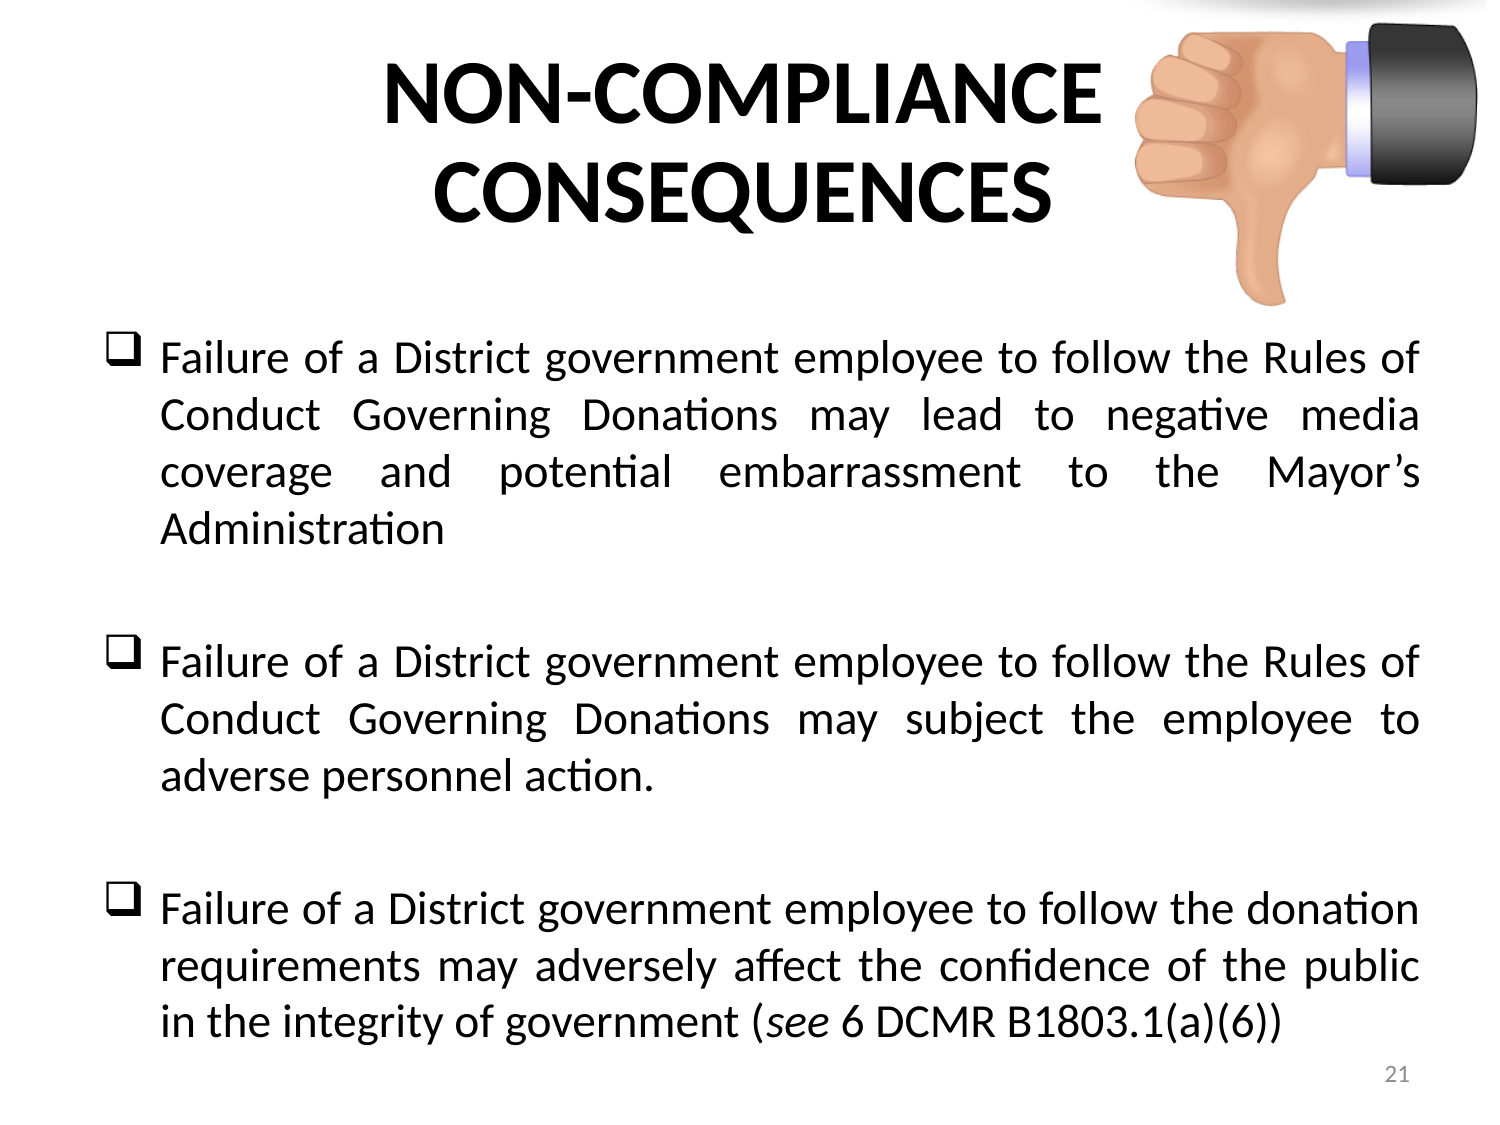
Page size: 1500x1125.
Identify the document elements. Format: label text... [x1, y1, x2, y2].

picture [1124, 0, 1486, 336]
slide_number 21 [1074, 1042, 1425, 1103]
list Failure of a District government employee to follow the Rules of Conduct Governing Donations may lead to negative media coverage and potential embarrassment to the Mayor’s Administration Failure of a District government employee to follow the Rules of Conduct Governing Donations may subject the employee to adverse personnel action. Failure of a District government employee to follow the donation requirements may adversely affect the confidence of the public in the integrity of government (see 6 DCMR B1803.1(a)(6)) [87, 252, 1438, 1075]
text_box NON-COMPLIANCE CONSEQUENCES [87, 37, 1119, 250]
